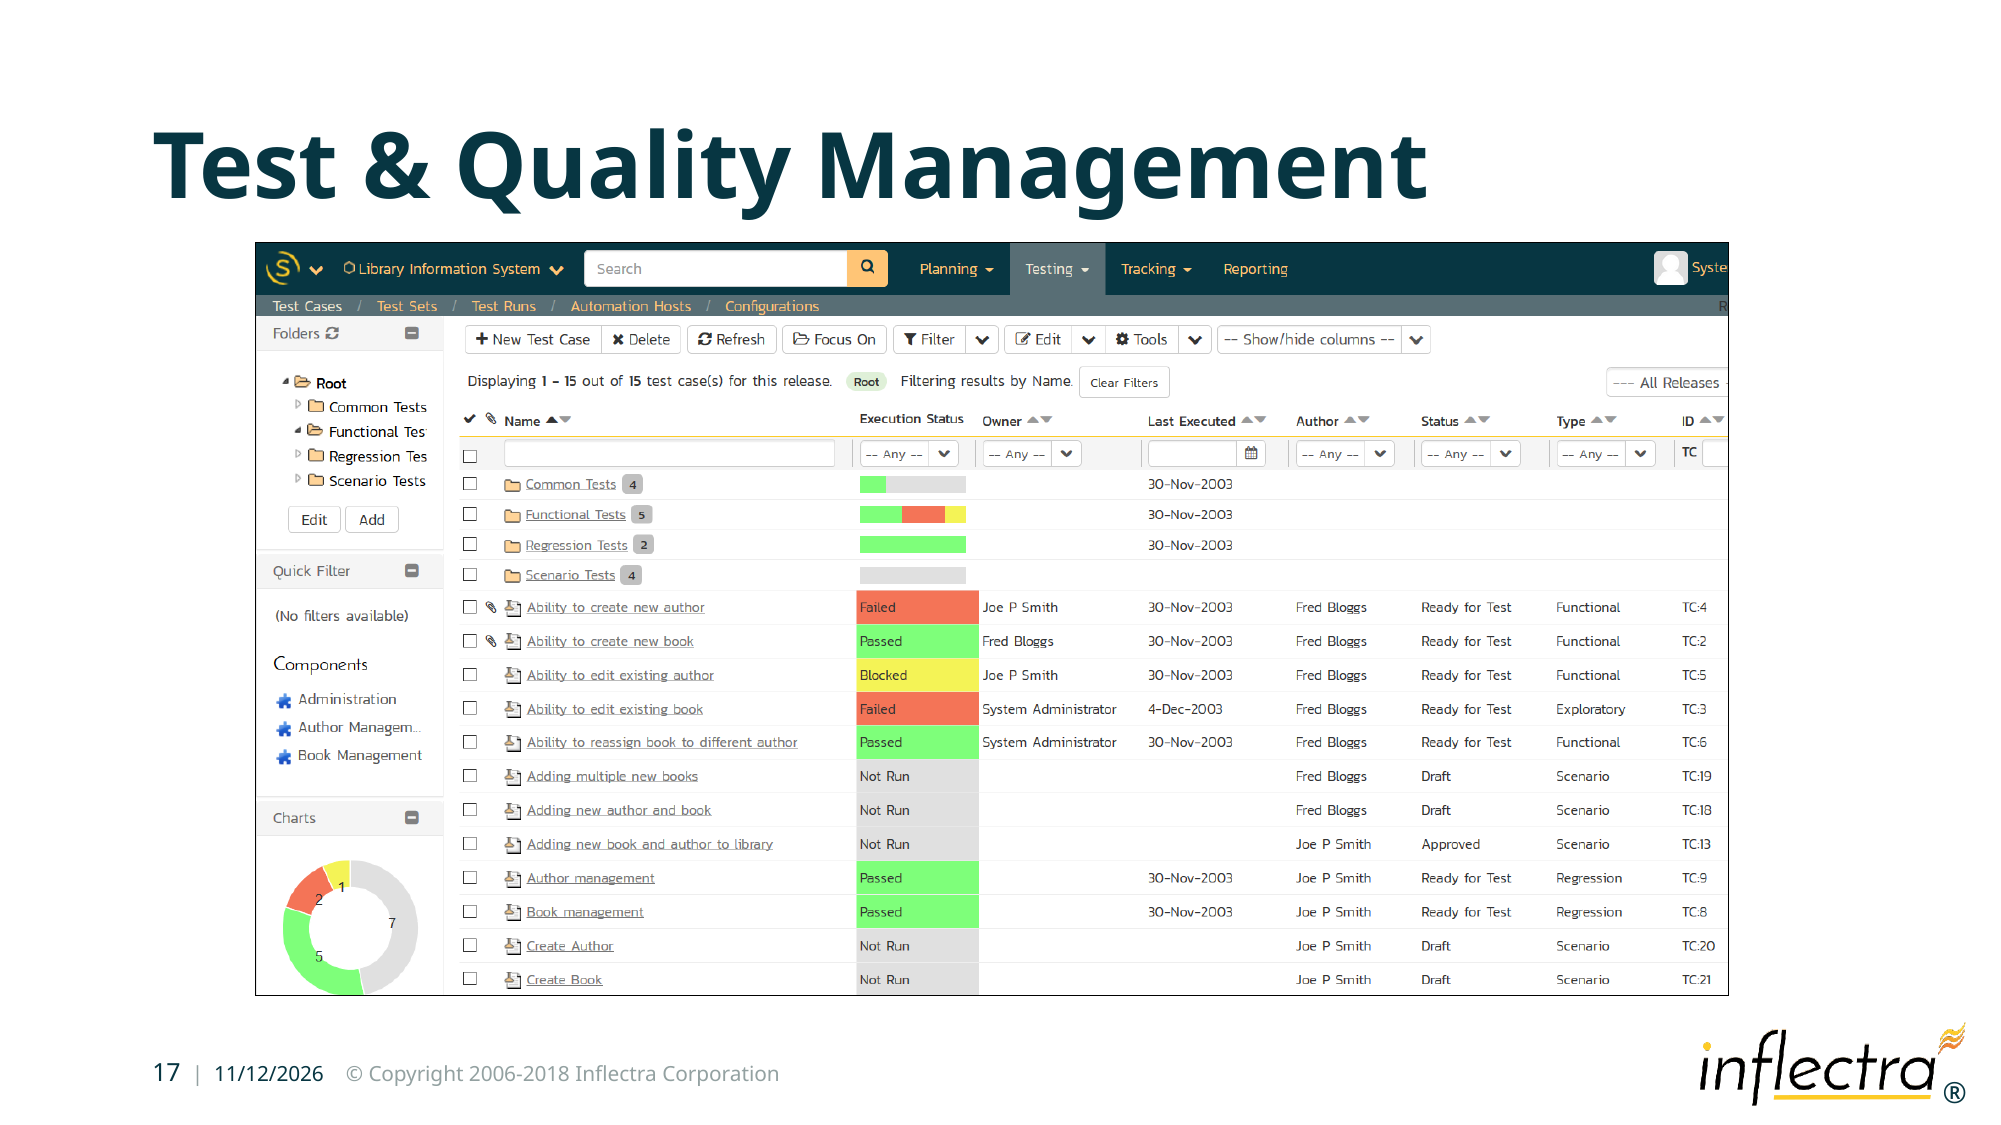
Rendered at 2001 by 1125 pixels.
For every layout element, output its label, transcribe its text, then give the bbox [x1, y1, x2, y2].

picture [256, 243, 1728, 995]
picture [1692, 1016, 1971, 1112]
title Test & Quality Management [137, 59, 1863, 278]
